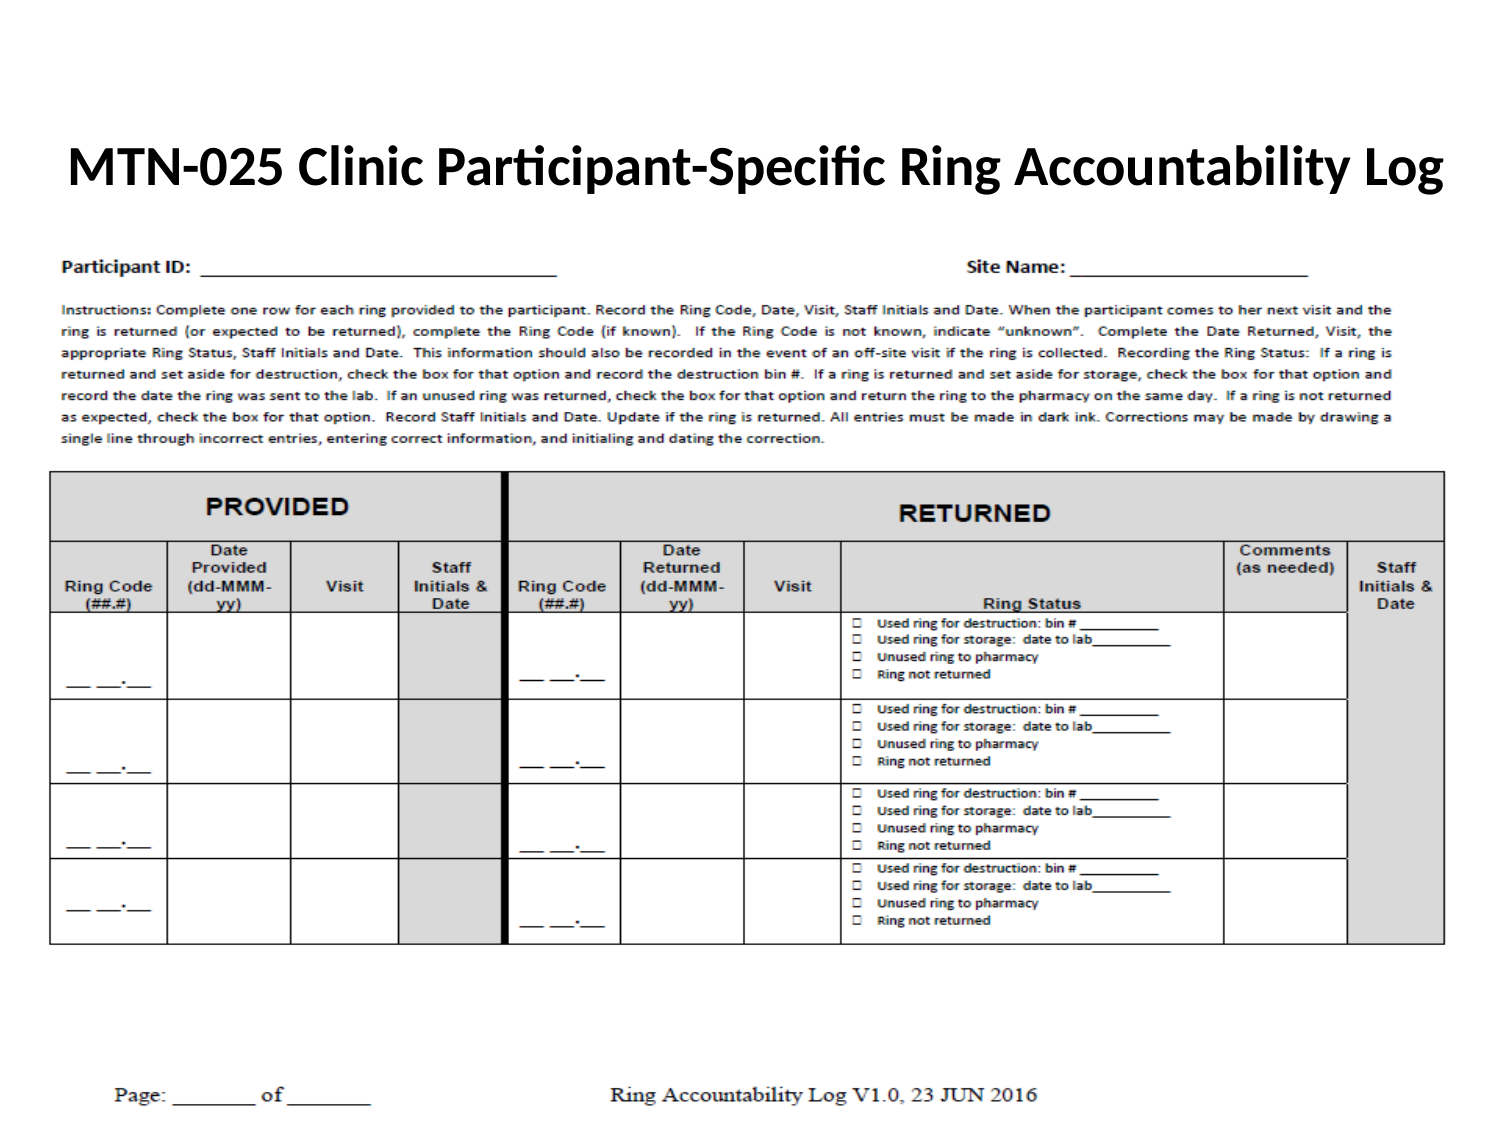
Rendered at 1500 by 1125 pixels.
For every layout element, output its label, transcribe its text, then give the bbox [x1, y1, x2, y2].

picture [37, 249, 1476, 1107]
title MTN-025 Clinic Participant-Specific Ring Accountability Log [50, 87, 1463, 238]
